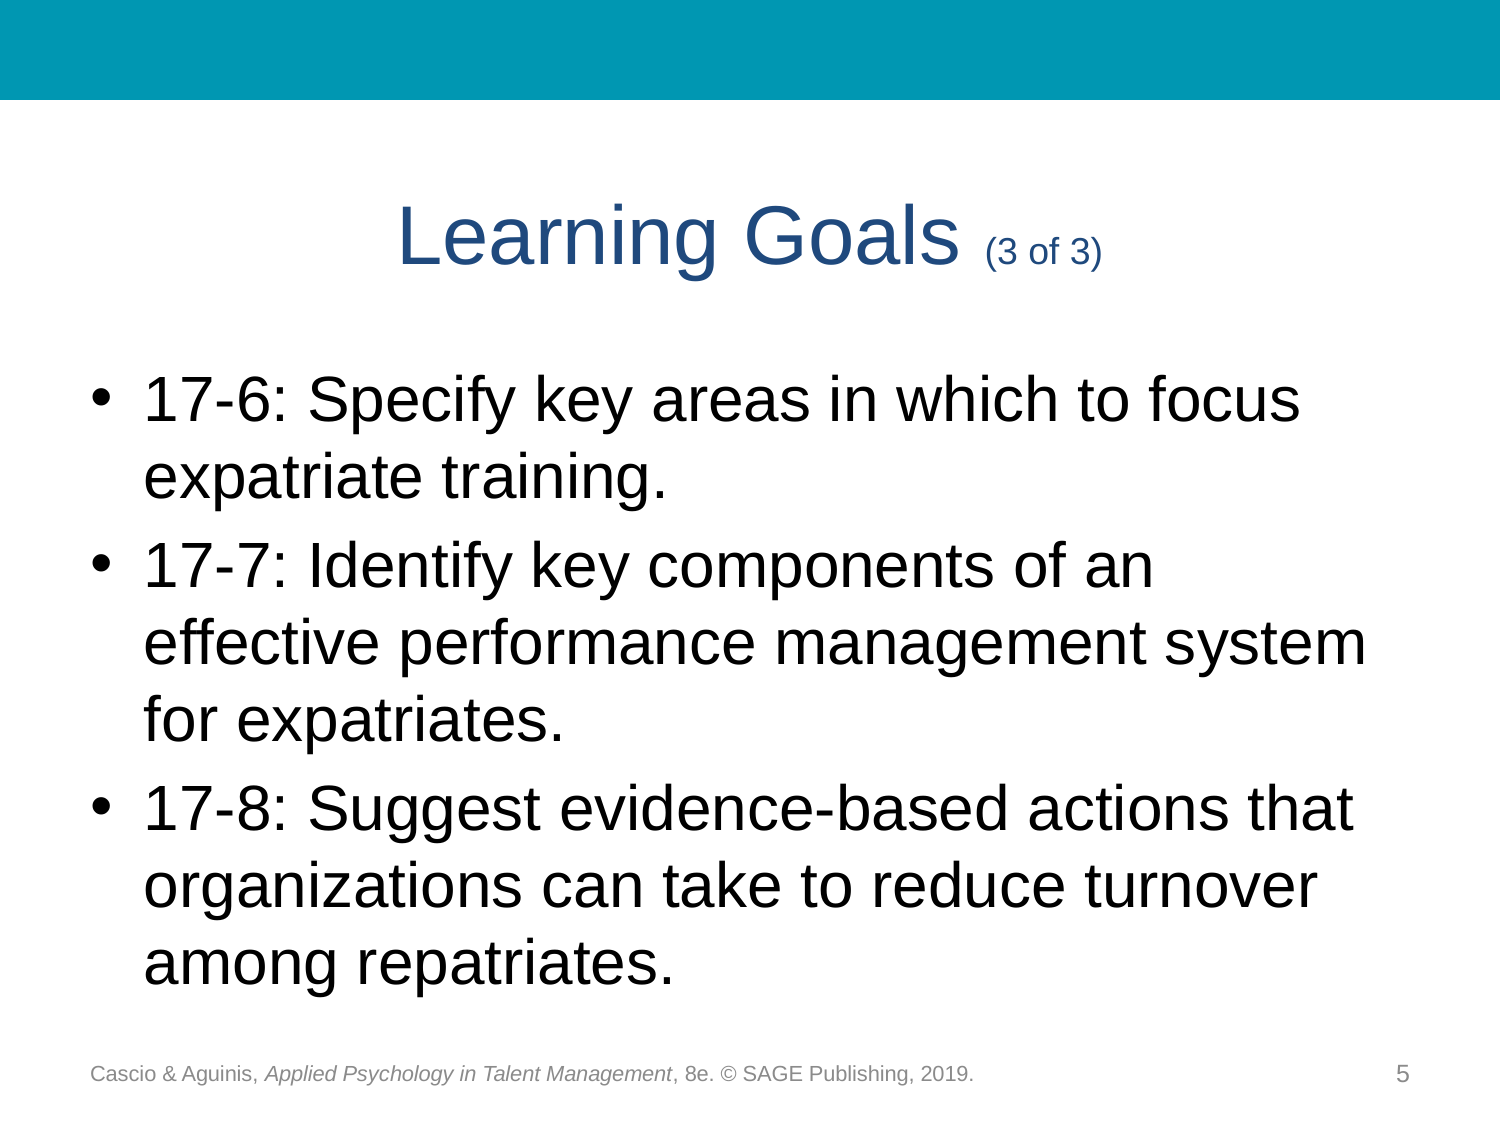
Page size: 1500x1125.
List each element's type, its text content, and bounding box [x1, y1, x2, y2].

footer Cascio & Aguinis, Applied Psychology in Talent Management, 8e. © SAGE Publishing, 2019. [75, 1042, 1313, 1103]
title Learning Goals (3 of 3) [75, 137, 1425, 325]
list 17-6: Specify key areas in which to focus expatriate training. 17-7: Identify key components of an effective performance management system for expatriates. 17-8: Suggest evidence-based actions that organizations can take to reduce turnover among repatriates. [75, 350, 1425, 1005]
slide_number 5 [1350, 1042, 1425, 1103]
